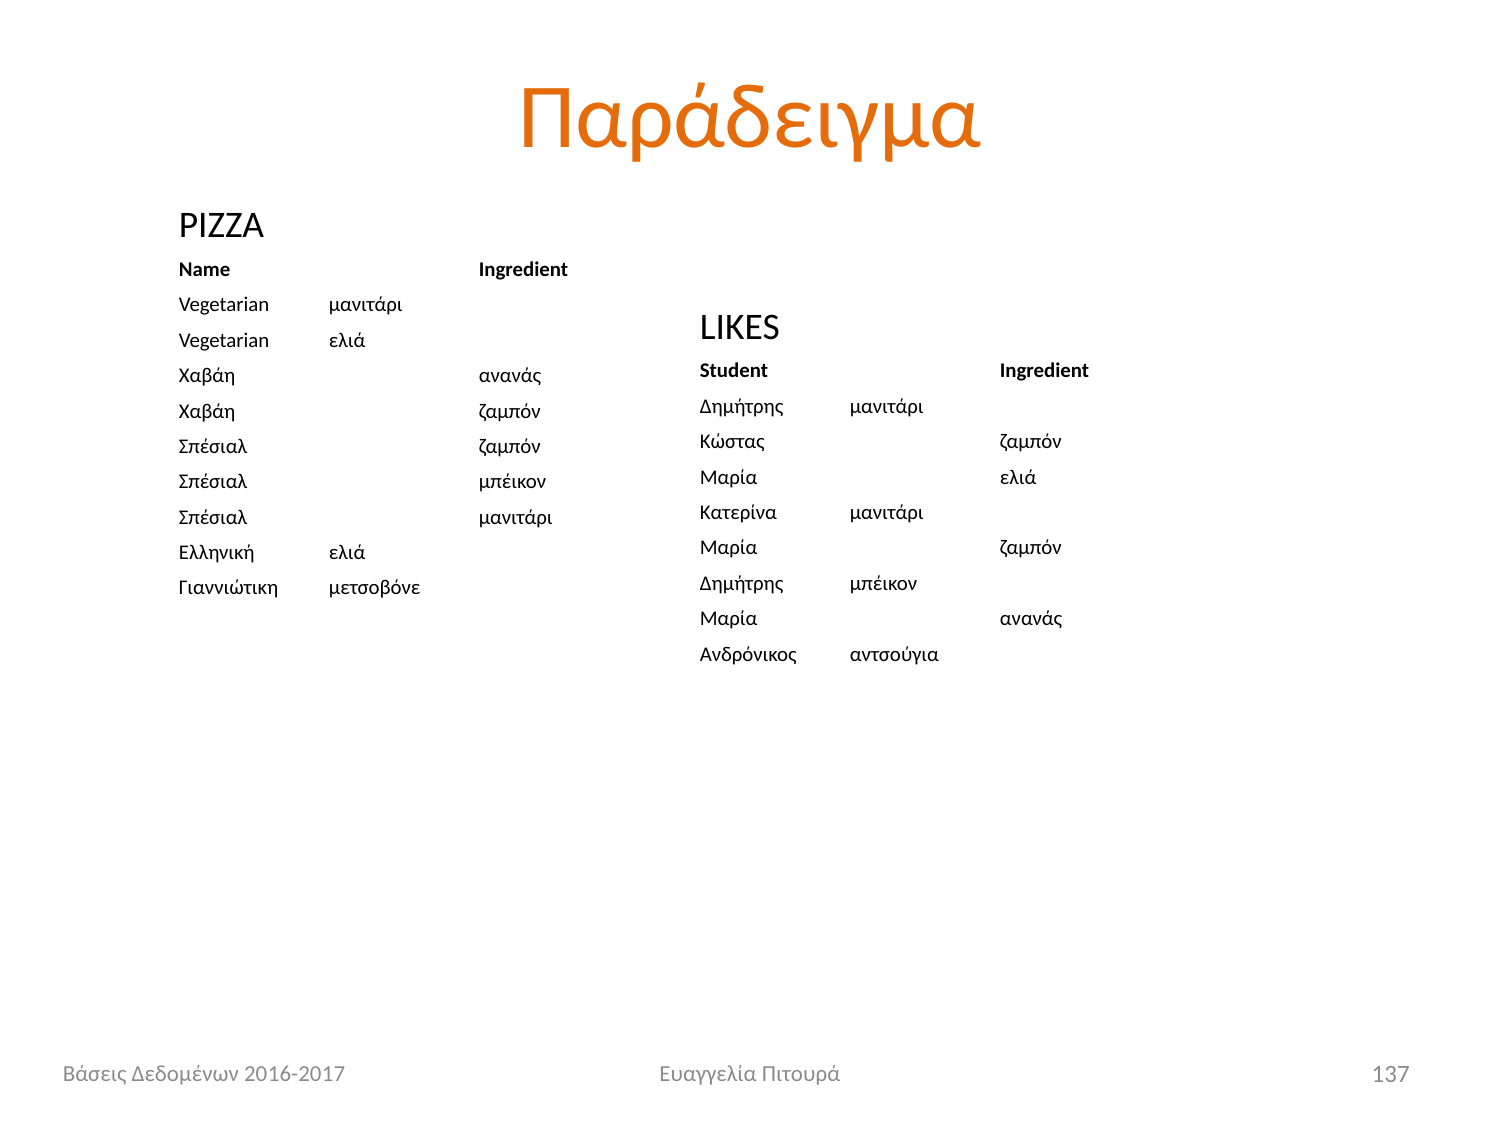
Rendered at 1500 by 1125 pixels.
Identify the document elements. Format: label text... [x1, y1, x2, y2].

slide_number 137 [1074, 1042, 1425, 1103]
text_box PIZZA Name Ingredient Vegetarian μανιτάρι Vegetarian ελιά Χαβάη ανανάς Χαβάη ζαμπόν Σπέσιαλ ζαμπόν Σπέσιαλ μπέικον Σπέσιαλ μανιτάρι Ελληνική ελιά Γιαννιώτικη μετσοβόνε [164, 205, 729, 607]
footer Ευαγγελία Πιτουρά [512, 1042, 988, 1103]
text_box LIKES Student Ingredient Δημήτρης μανιτάρι Κώστας ζαμπόν Μαρία ελιά Κατερίνα μανιτάρι Μαρία ζαμπόν Δημήτρης μπέικον Μαρία ανανάς Ανδρόνικος αντσούγια [685, 294, 1250, 673]
text_box Βάσεις Δεδομένων 2016-2017 [47, 1042, 398, 1103]
title Παράδειγμα [75, 16, 1425, 205]
